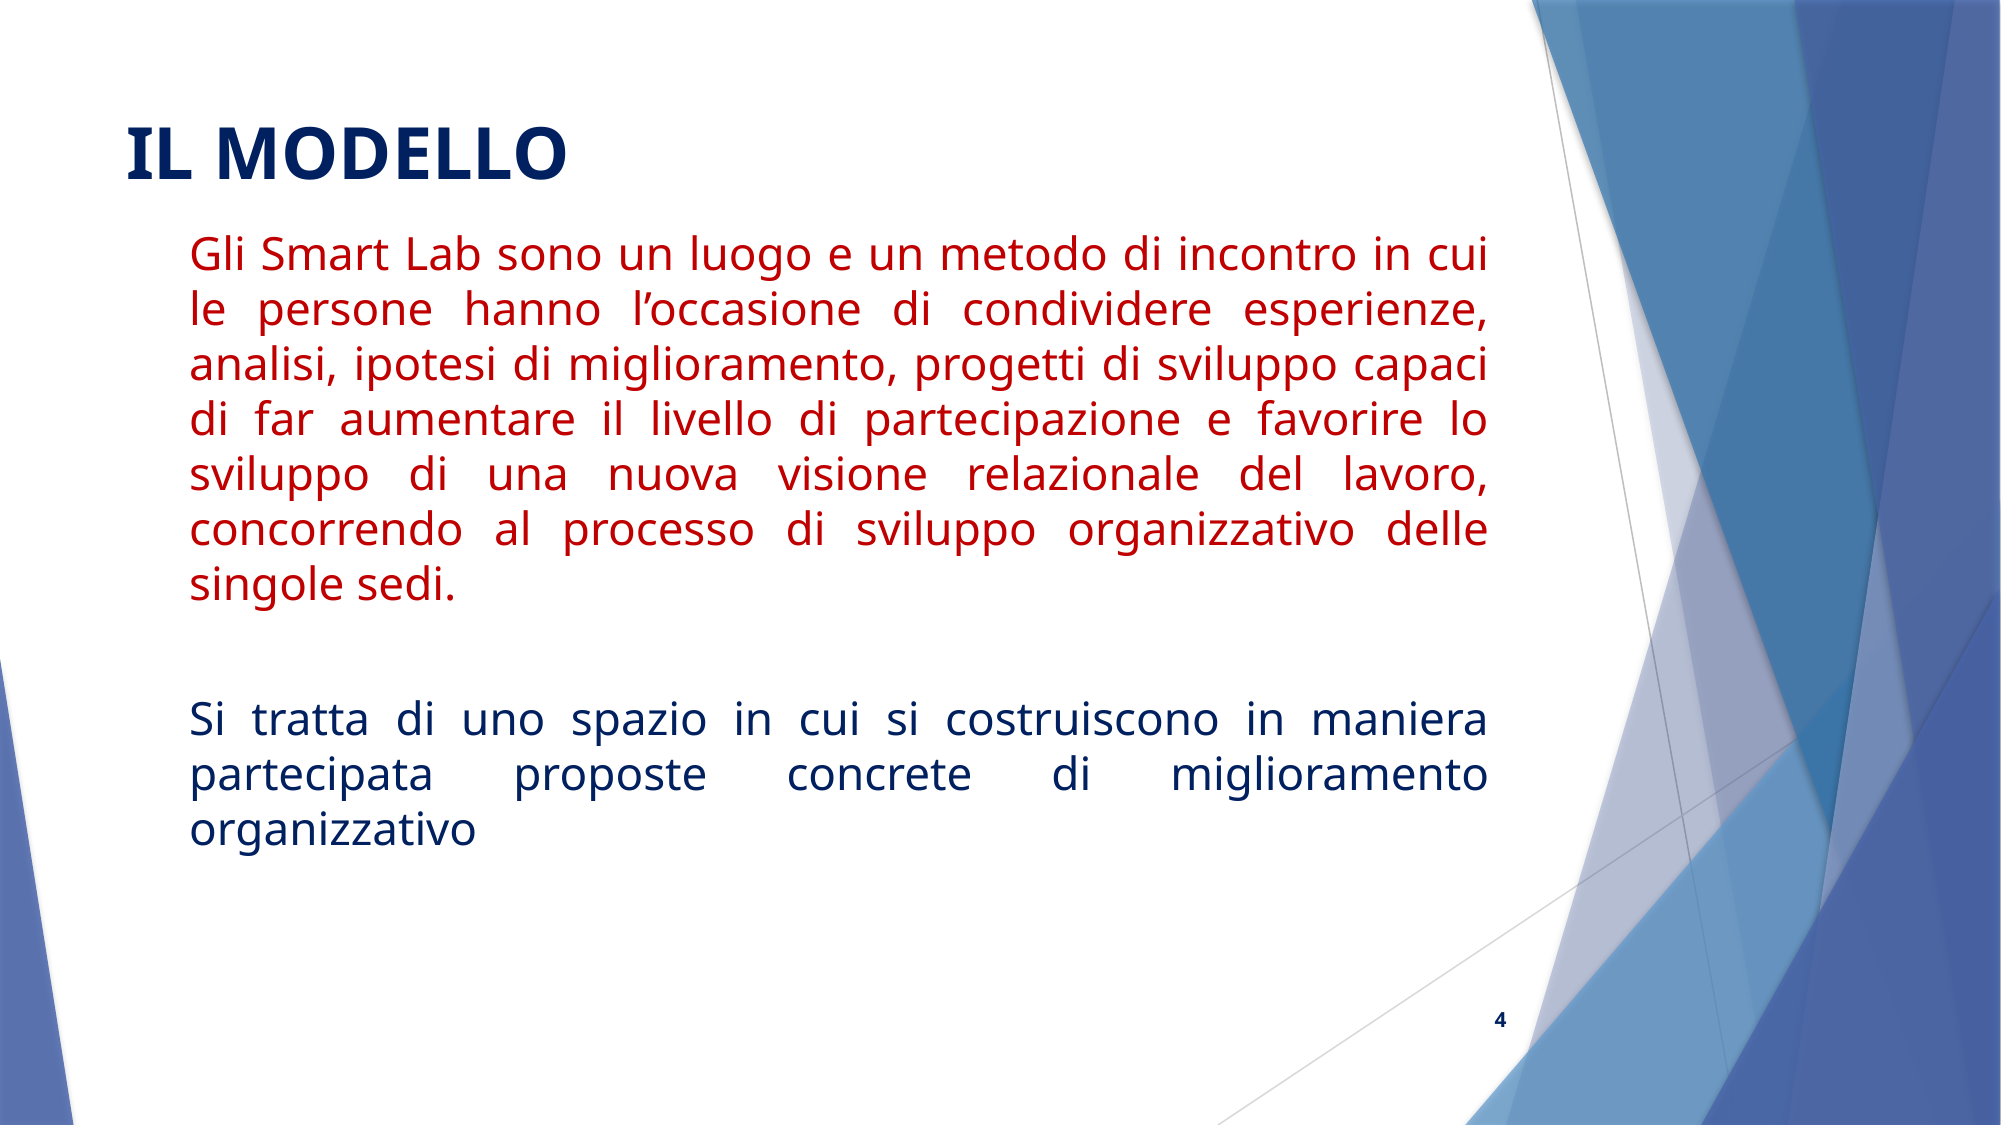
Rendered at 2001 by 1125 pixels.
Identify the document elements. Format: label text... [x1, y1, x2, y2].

slide_number 4 [1409, 991, 1522, 1051]
title IL MODELLO [111, 99, 742, 202]
text_box Gli Smart Lab sono un luogo e un metodo di incontro in cui le persone hanno l’occasione di condividere esperienze, analisi, ipotesi di miglioramento, progetti di sviluppo capaci di far aumentare il livello di partecipazione e favorire lo sviluppo di una nuova visione relazionale del lavoro, concorrendo al processo di sviluppo organizzativo delle singole sedi. Si tratta di uno spazio in cui si costruiscono in maniera partecipata proposte concrete di miglioramento organizzativo [99, 217, 1505, 863]
